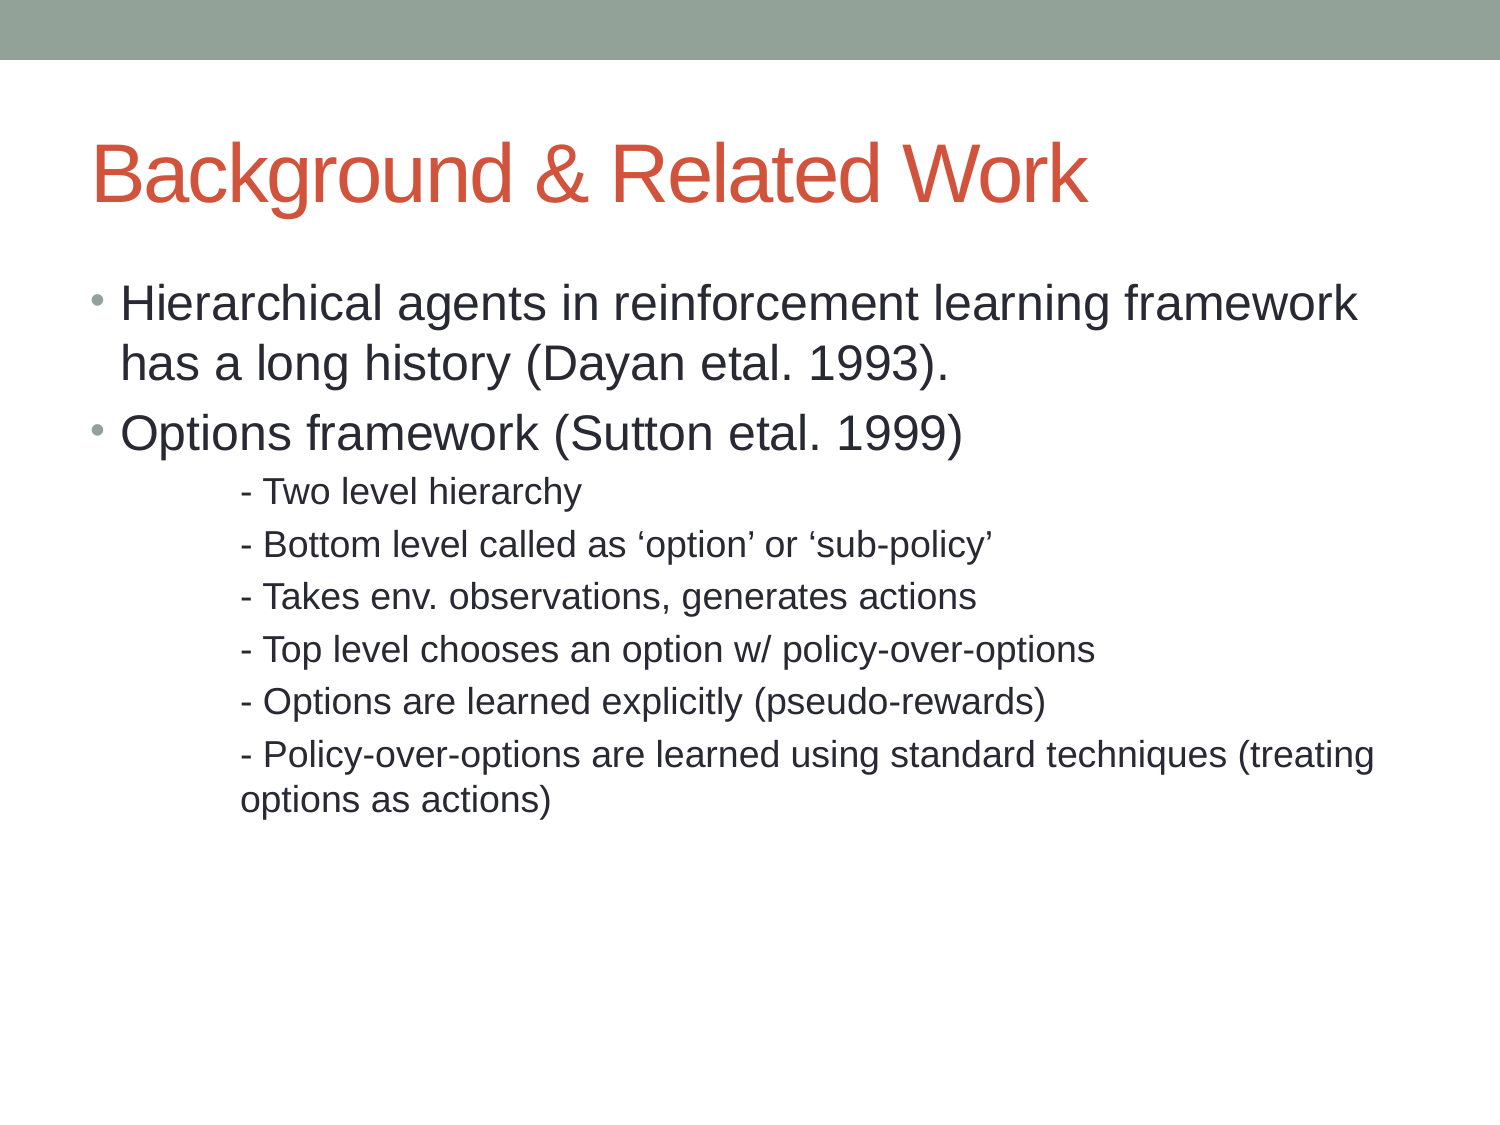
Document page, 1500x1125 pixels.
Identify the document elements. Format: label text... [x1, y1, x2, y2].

title Background & Related Work [75, 87, 1425, 250]
list Hierarchical agents in reinforcement learning framework has a long history (Dayan etal. 1993). Options framework (Sutton etal. 1999) - Two level hierarchy - Bottom level called as ‘option’ or ‘sub-policy’ - Takes env. observations, generates actions - Top level chooses an option w/ policy-over-options - Options are learned explicitly (pseudo-rewards) - Policy-over-options are learned using standard techniques (treating options as actions) [75, 262, 1425, 1063]
